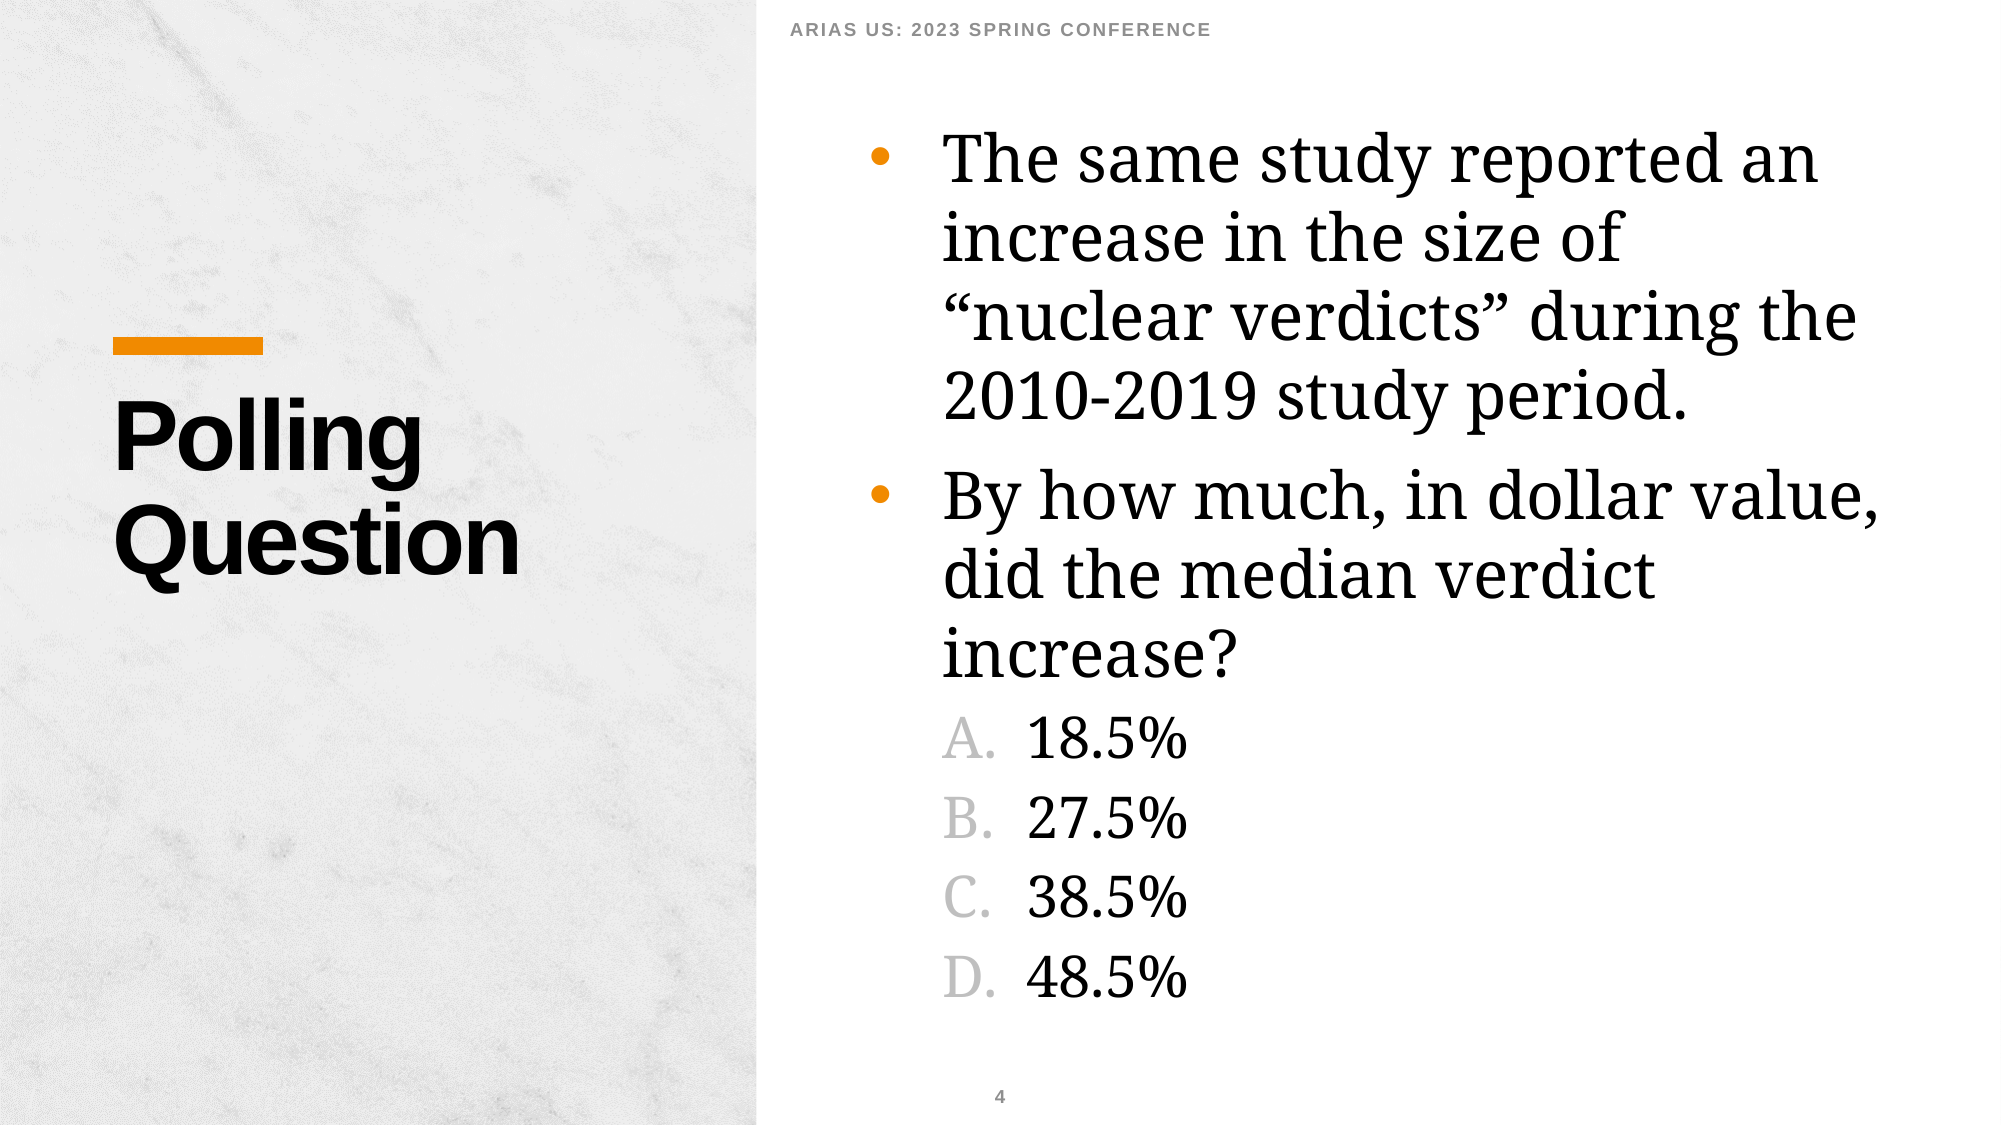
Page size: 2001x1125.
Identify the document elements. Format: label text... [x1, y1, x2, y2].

picture [0, 57, 756, 1068]
footer Arias US: 2023 Spring Conference [0, 0, 2000, 57]
title Polling Question [112, 385, 700, 689]
list The same study reported an increase in the size of “nuclear verdicts” during the 2010-2019 study period. By how much, in dollar value, did the median verdict increase? 18.5% 27.5% 38.5% 48.5% [868, 112, 1888, 1013]
slide_number 4 [0, 1068, 2000, 1125]
